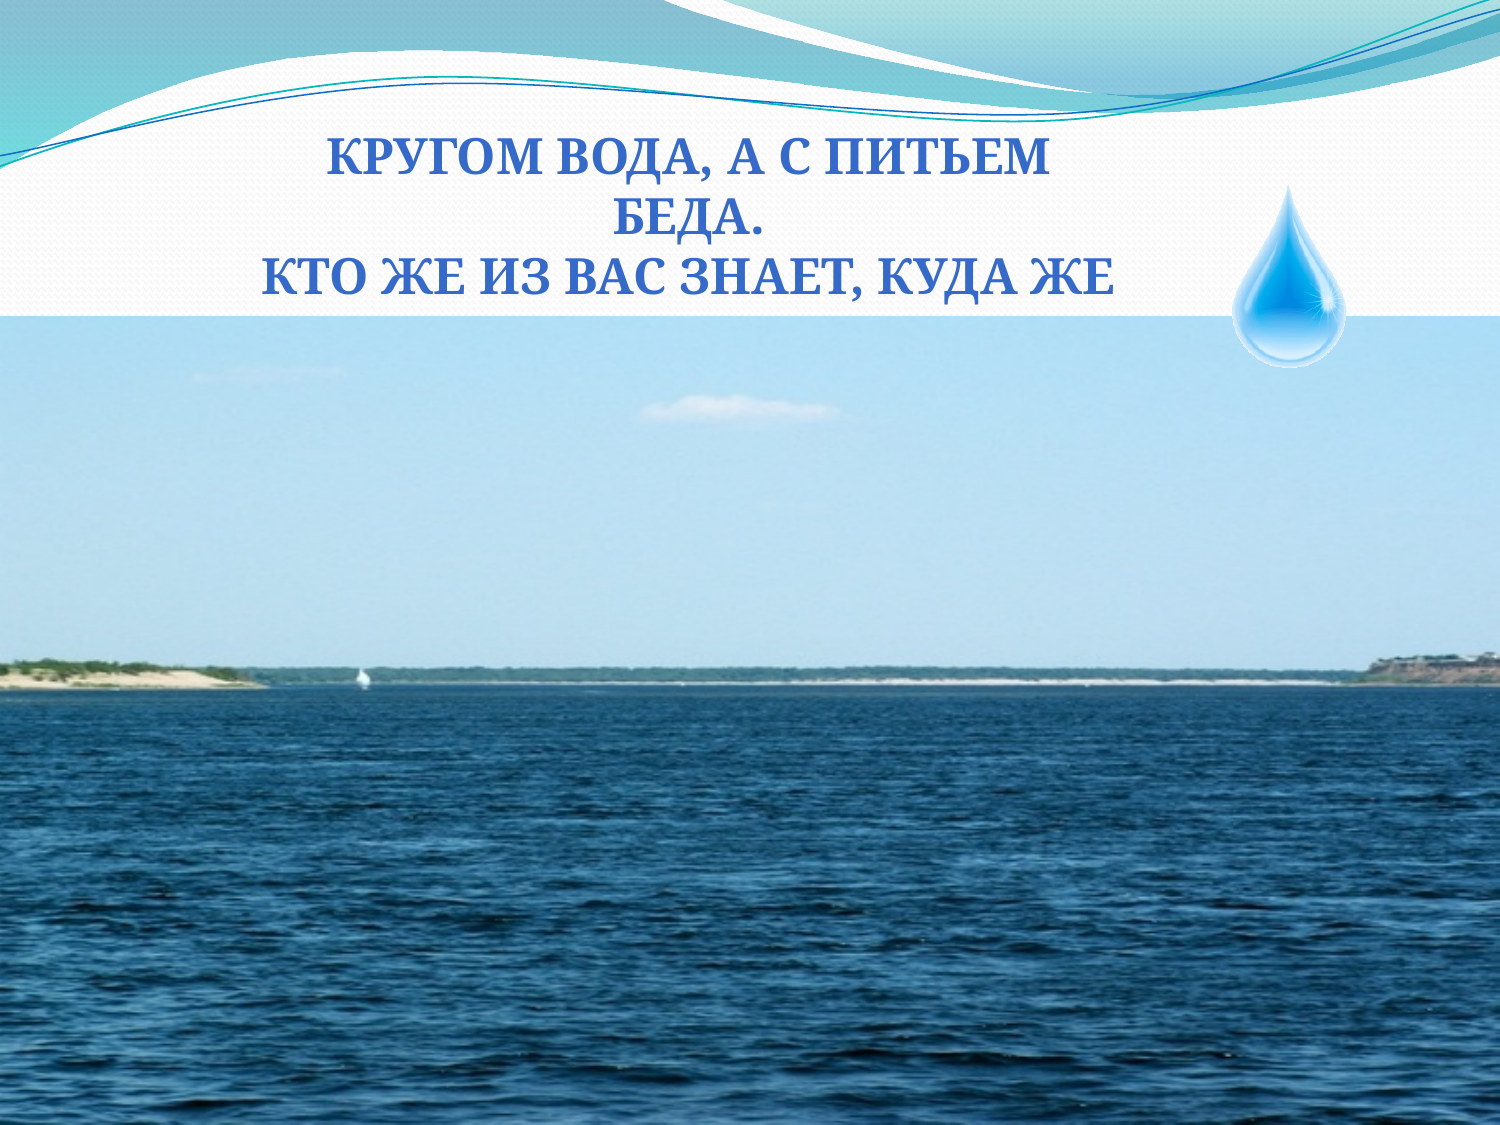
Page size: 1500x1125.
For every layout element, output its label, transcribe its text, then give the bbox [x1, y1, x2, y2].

picture [1206, 175, 1372, 396]
picture [0, 316, 1500, 1125]
text_box Кругом вода, а с питьем беда. Кто же из вас знает, куда же мы попали? [235, 117, 1143, 316]
